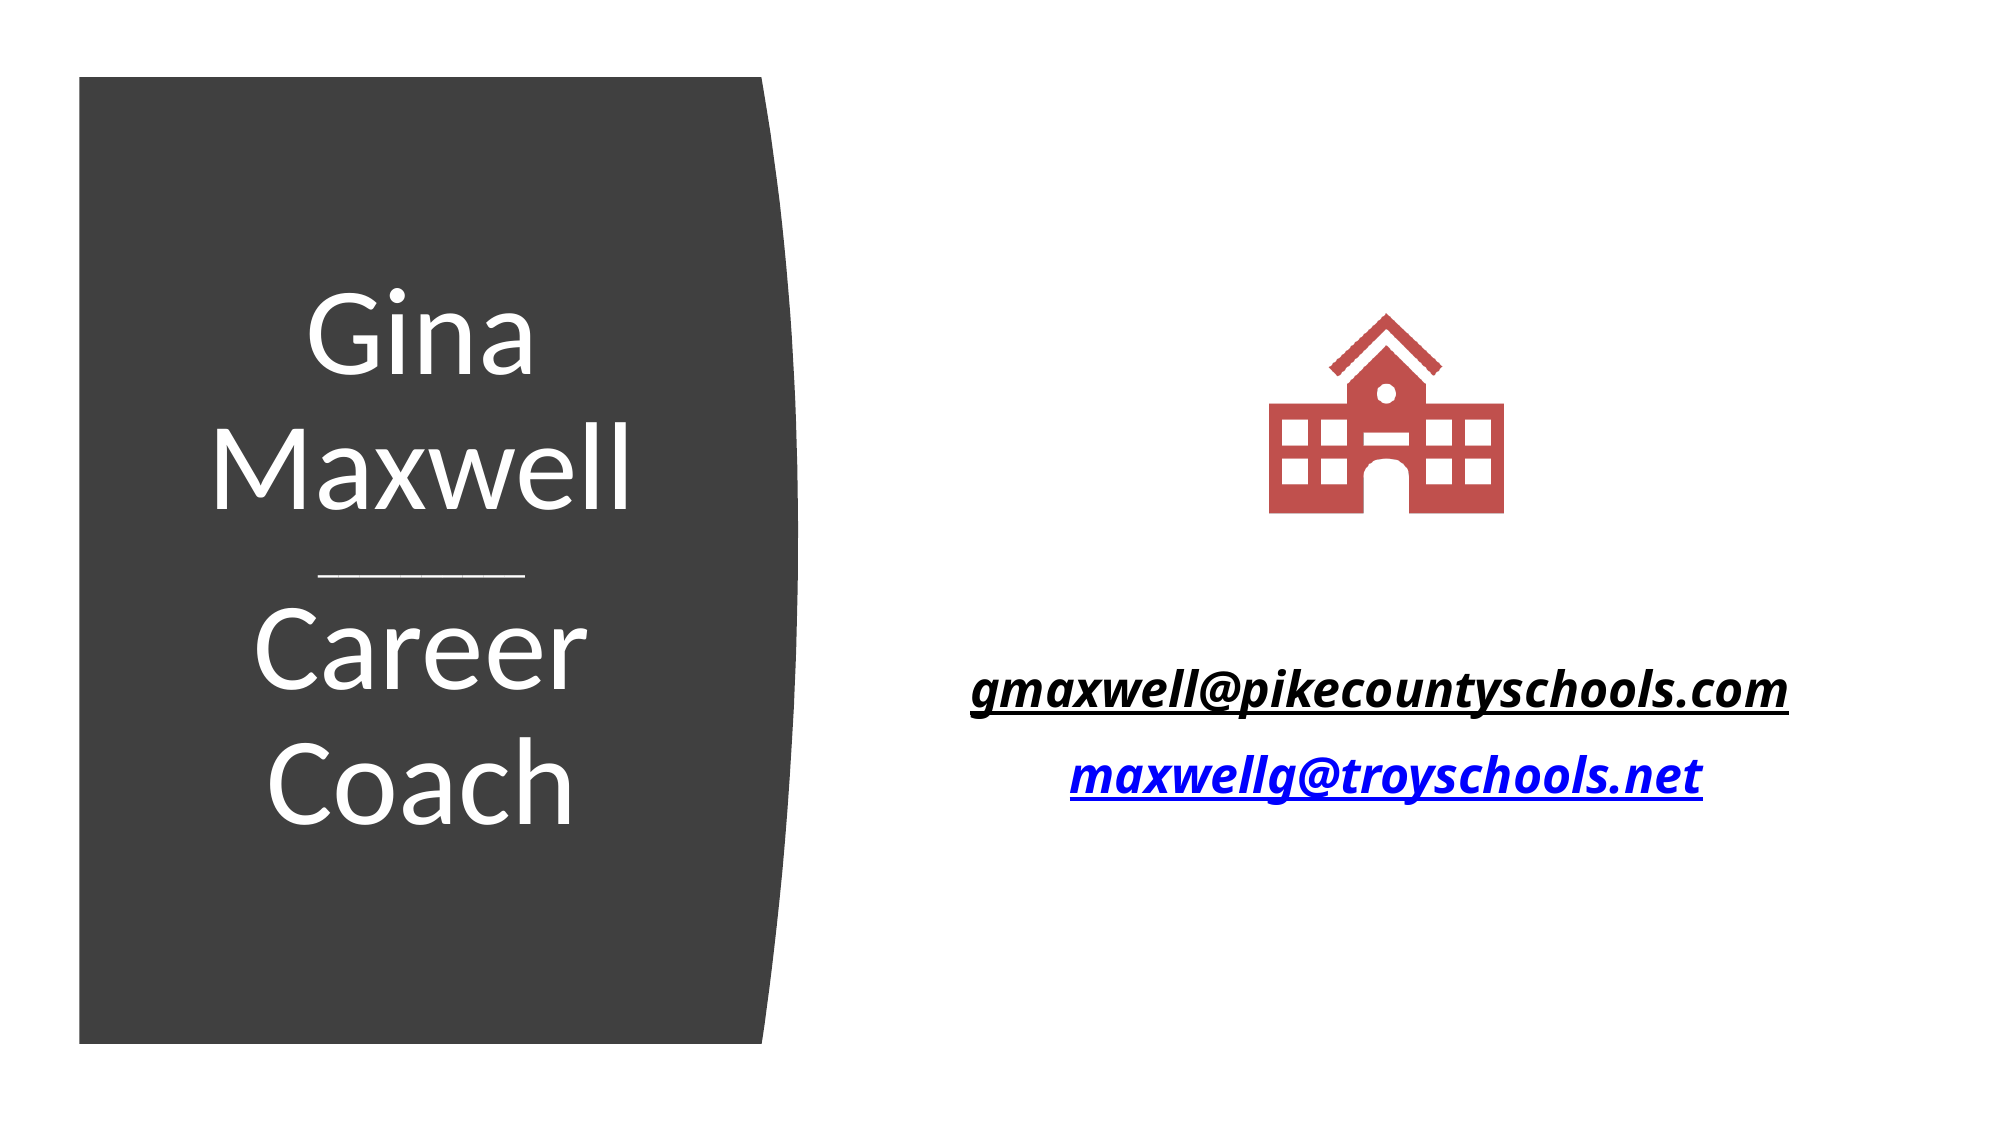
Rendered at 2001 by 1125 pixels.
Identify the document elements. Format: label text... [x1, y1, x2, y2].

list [851, 76, 1921, 1043]
text_box [77, 75, 801, 1046]
title Gina Maxwell __________ Career Coach [141, 166, 702, 953]
